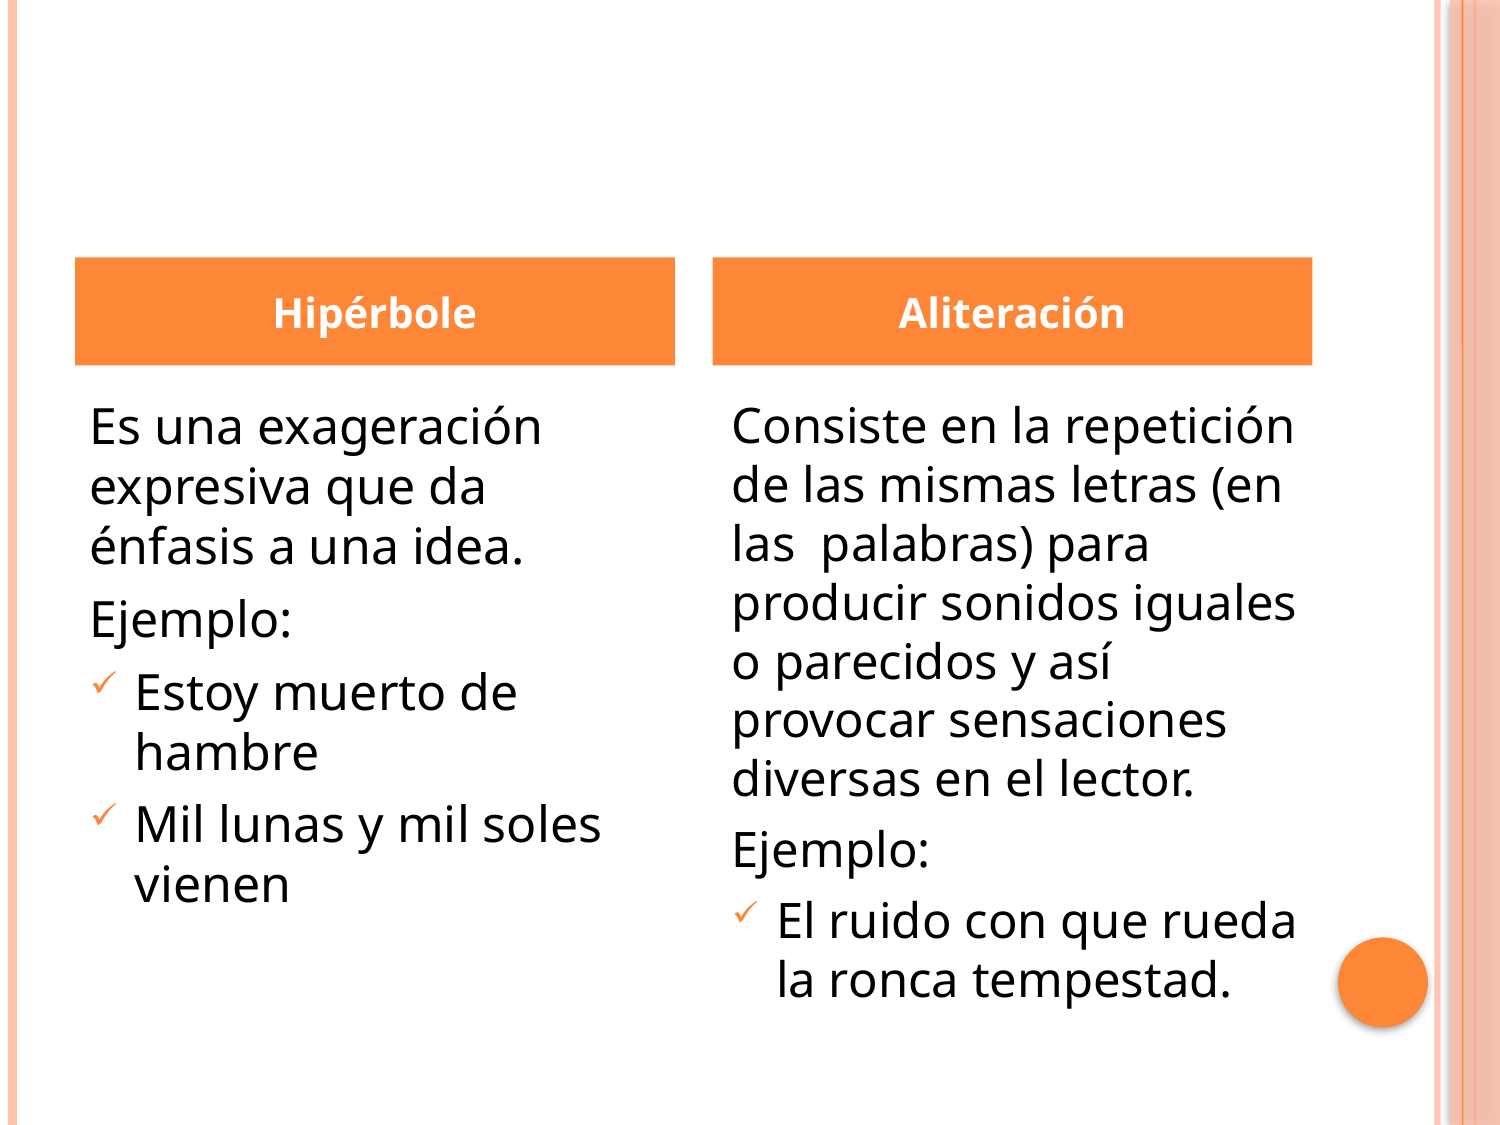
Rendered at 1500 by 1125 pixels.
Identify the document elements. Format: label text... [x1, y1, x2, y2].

list Consiste en la repetición de las mismas letras (en las palabras) para producir sonidos iguales o parecidos y así provocar sensaciones diversas en el lector. Ejemplo: El ruido con que rueda la ronca tempestad. [717, 387, 1318, 1025]
list Es una exageración expresiva que da énfasis a una idea. Ejemplo: Estoy muerto de hambre Mil lunas y mil soles vienen [75, 387, 675, 1025]
list Aliteración [712, 257, 1313, 366]
list Hipérbole [75, 257, 675, 366]
